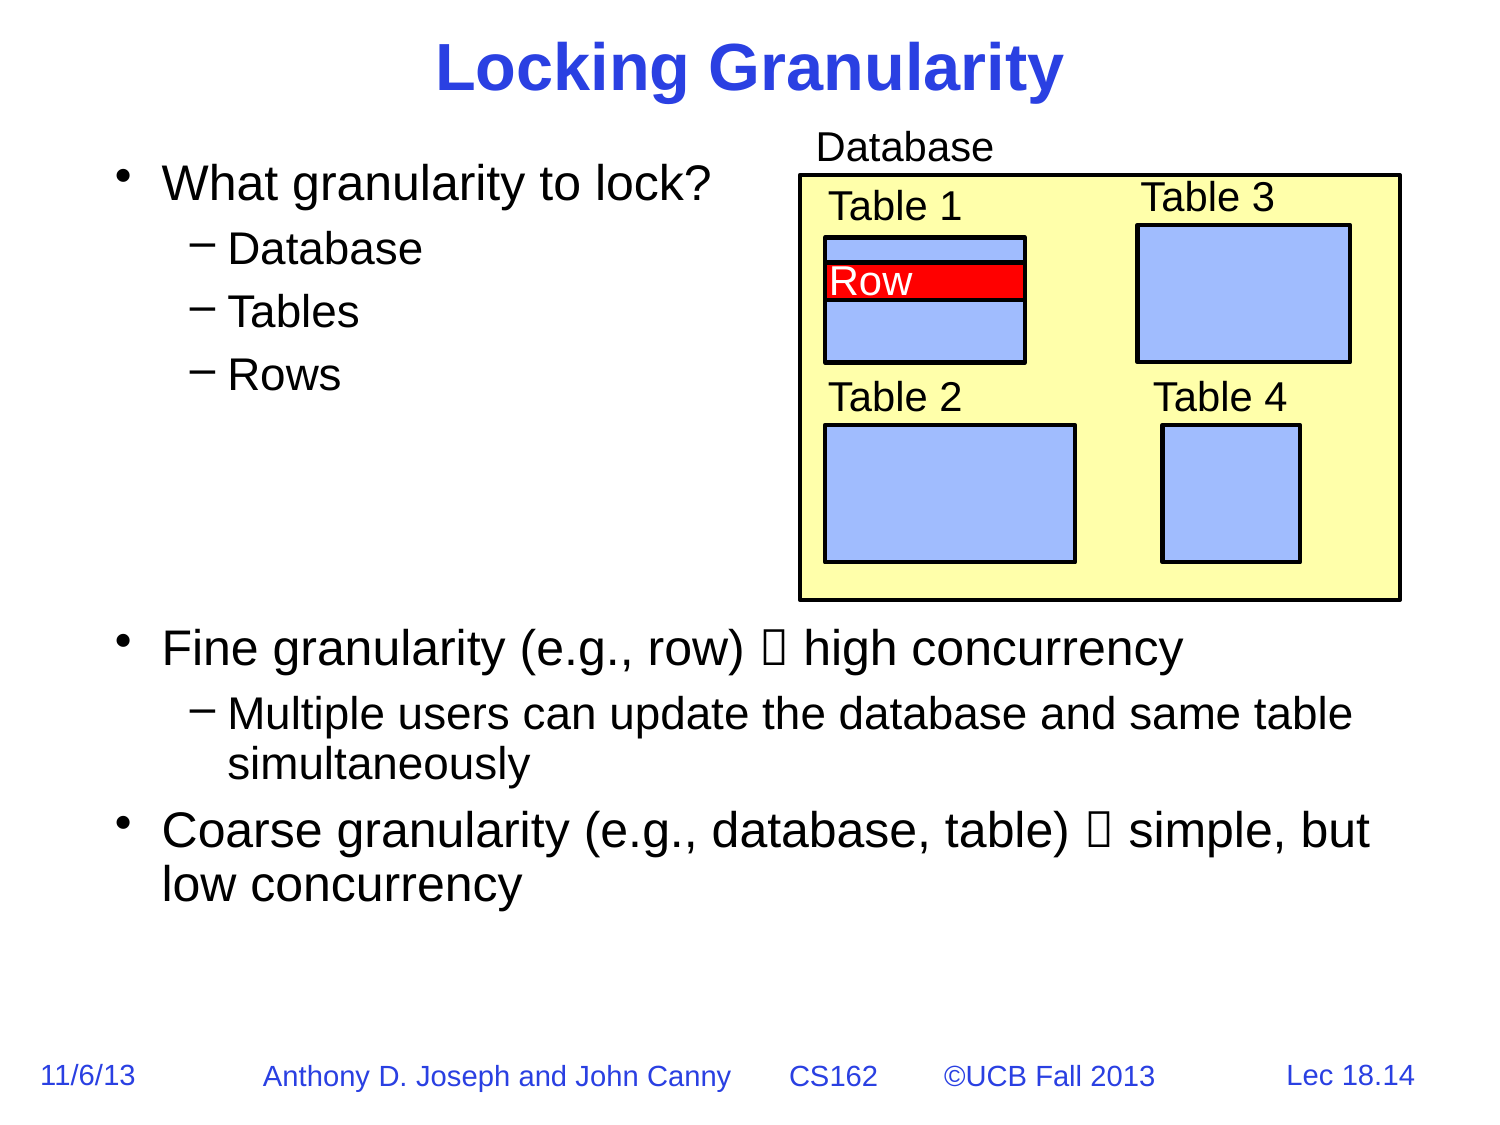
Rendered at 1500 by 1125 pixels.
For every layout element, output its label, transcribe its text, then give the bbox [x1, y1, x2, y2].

text_box [928, 262, 1025, 300]
text_box [825, 300, 1025, 363]
title Locking Granularity [162, 24, 1338, 113]
text_box Database [800, 112, 1010, 178]
text_box [799, 174, 1400, 600]
text_box [1137, 224, 1350, 363]
text_box [825, 424, 1075, 563]
text_box Table 2 [813, 362, 978, 428]
text_box Row [814, 246, 928, 312]
text_box Table 4 [1138, 362, 1303, 428]
text_box [1162, 428, 1300, 563]
text_box [825, 237, 1025, 262]
text_box Table 1 [813, 171, 978, 237]
text_box Table 3 [1125, 162, 1291, 228]
list What granularity to lock? Database Tables Rows Fine granularity (e.g., row)  high concurrency Multiple users can update the database and same table simultaneously Coarse granularity (e.g., database, table)  simple, but low concurrency [99, 149, 1400, 1050]
